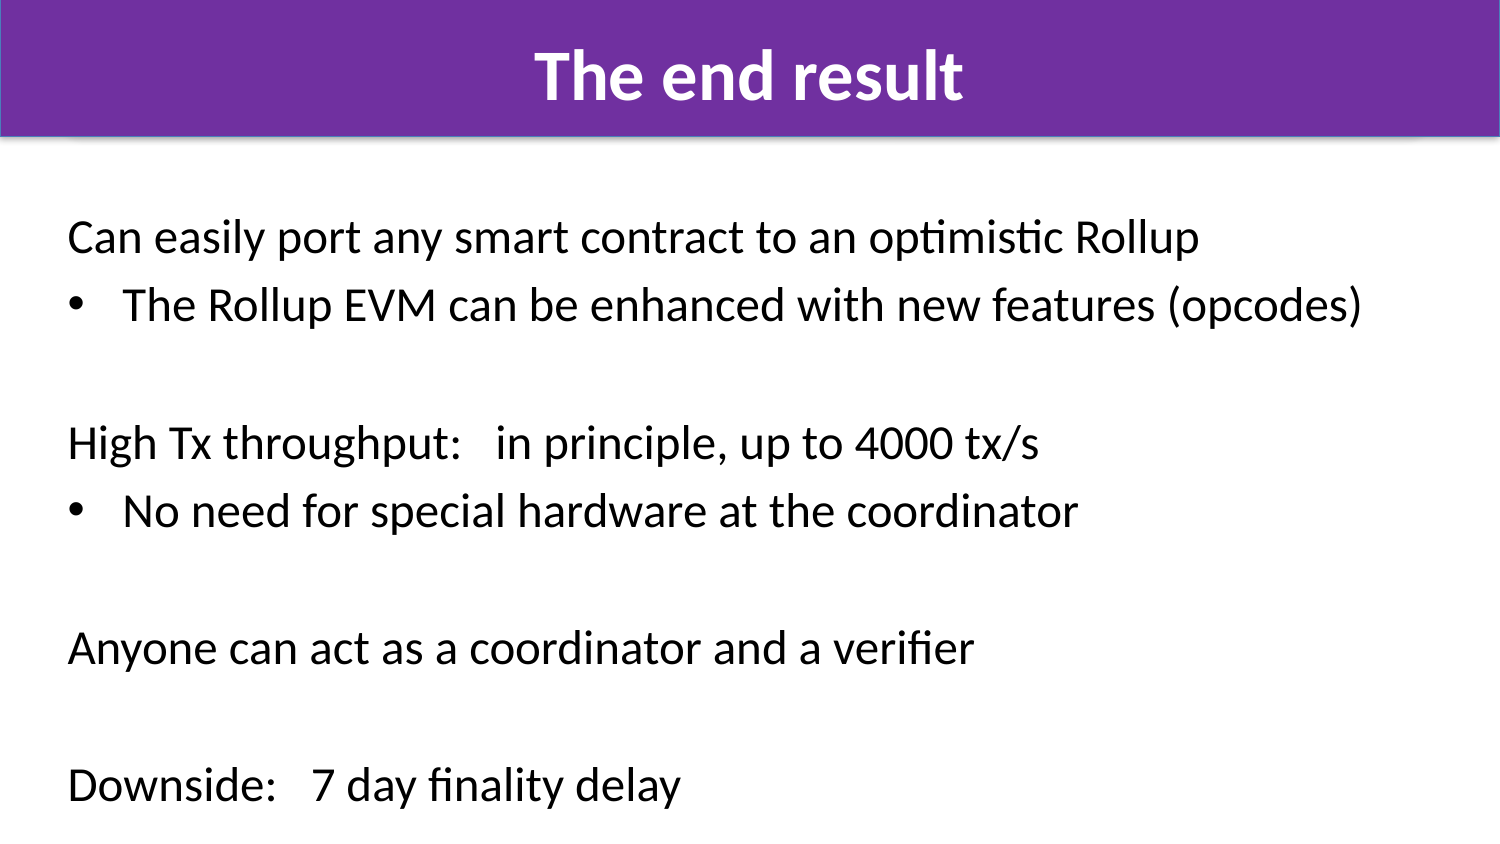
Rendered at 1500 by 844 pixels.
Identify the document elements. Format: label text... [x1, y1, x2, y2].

list Can easily port any smart contract to an optimistic Rollup The Rollup EVM can be enhanced with new features (opcodes) High Tx throughput: in principle, up to 4000 tx/s No need for special hardware at the coordinator Anyone can act as a coordinator and a verifier Downside: 7 day finality delay [52, 196, 1489, 824]
title The end result [75, 20, 1425, 123]
